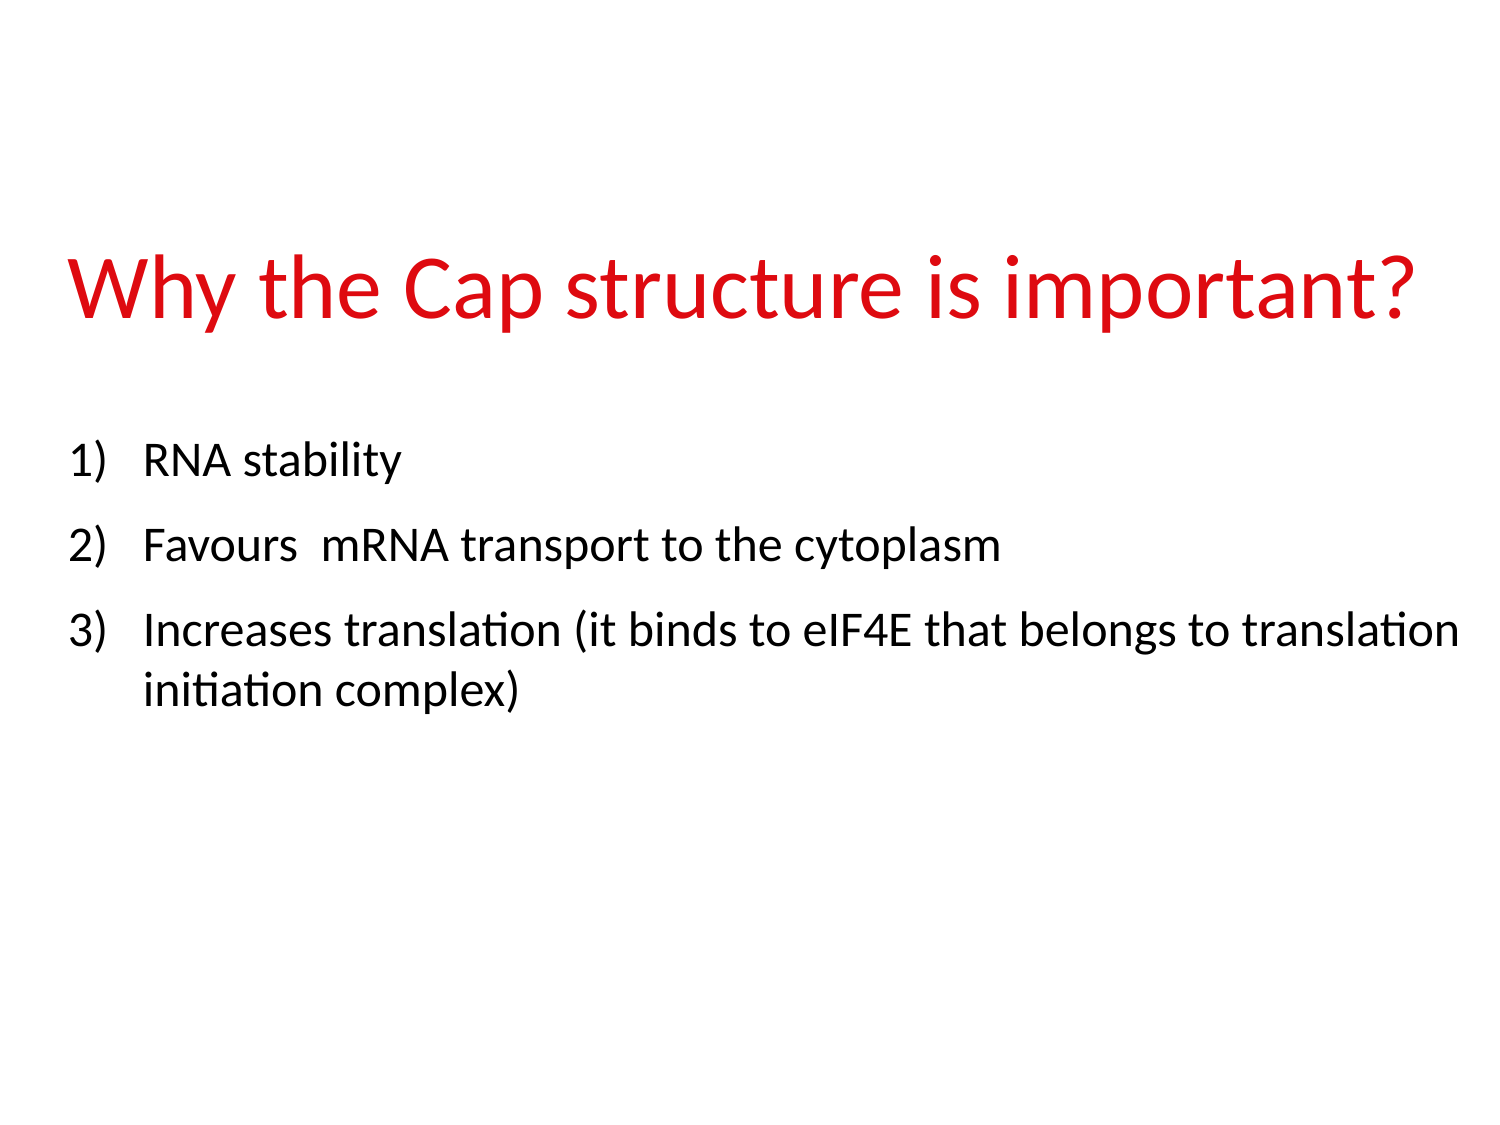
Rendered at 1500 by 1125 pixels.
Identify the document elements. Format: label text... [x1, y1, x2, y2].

text_box Why the Cap structure is important? RNA stability Favours mRNA transport to the cytoplasm Increases translation (it binds to eIF4E that belongs to translation initiation complex) [53, 219, 1494, 809]
